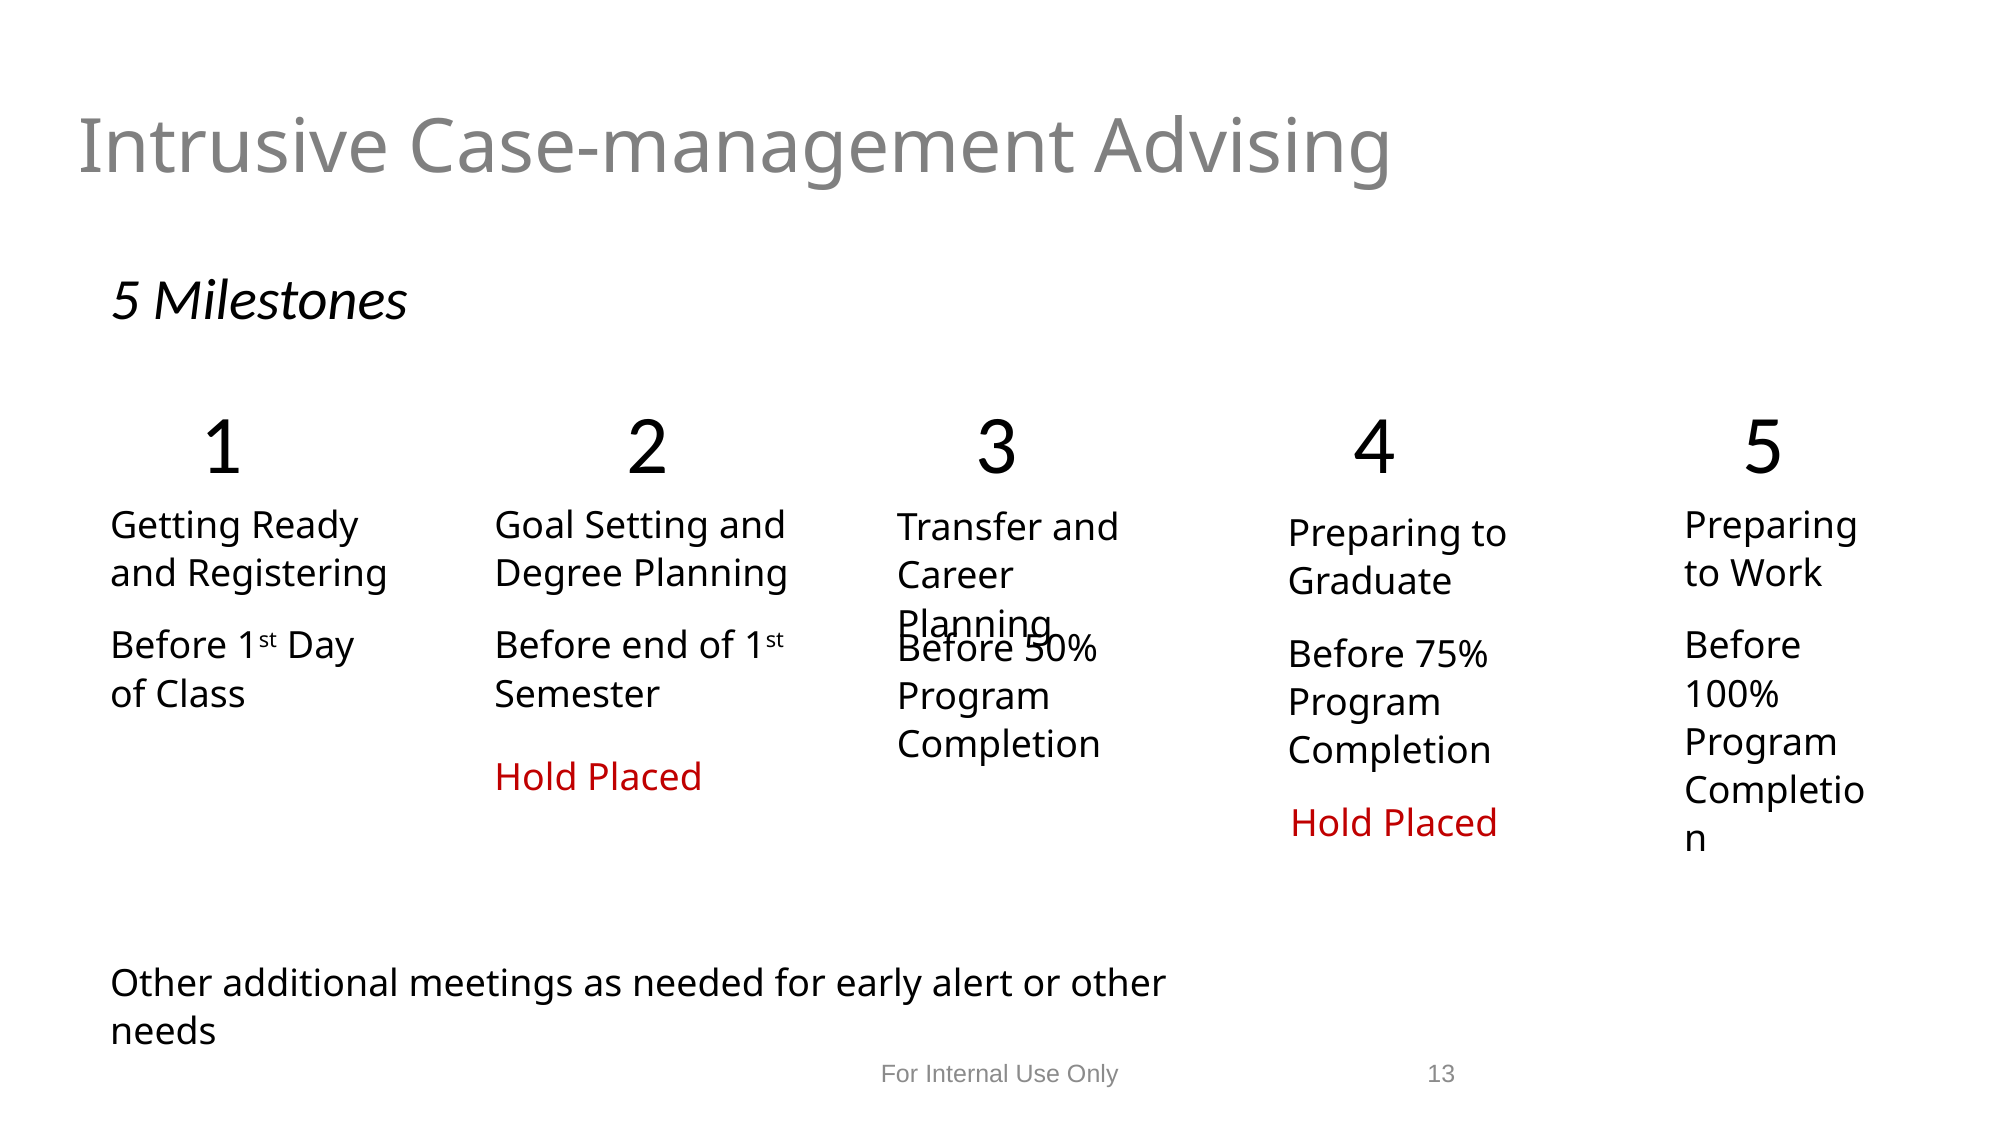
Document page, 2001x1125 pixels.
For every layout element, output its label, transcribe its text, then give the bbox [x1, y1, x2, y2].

text_box 5 Milestones [95, 248, 1096, 339]
text_box Intrusive Case-management Advising [63, 90, 1429, 195]
text_box 5 [1679, 375, 1847, 498]
slide_number 13 [1412, 1042, 1863, 1103]
text_box Before 75% Program Completion [1272, 619, 1552, 779]
text_box Before end of 1st Semester [479, 610, 846, 722]
text_box Goal Setting and Degree Planning [479, 490, 846, 602]
text_box Other additional meetings as needed for early alert or other needs [95, 948, 1291, 1060]
text_box Before 1st Day of Class [95, 610, 413, 722]
text_box Before 100% Program Completion [1669, 610, 1904, 867]
text_box Before 50% Program Completion [882, 613, 1193, 773]
text_box Getting Ready and Registering [95, 490, 413, 602]
text_box Hold Placed [479, 742, 846, 806]
text_box Preparing to Work [1669, 490, 1904, 602]
text_box Hold Placed [1275, 788, 1642, 852]
text_box Transfer and Career Planning [882, 492, 1193, 613]
text_box 2 [563, 375, 731, 498]
text_box 4 [1290, 375, 1459, 498]
text_box Preparing to Graduate [1272, 498, 1552, 610]
text_box 1 [137, 375, 305, 498]
footer For Internal Use Only [662, 1042, 1338, 1103]
text_box 3 [912, 375, 1080, 498]
